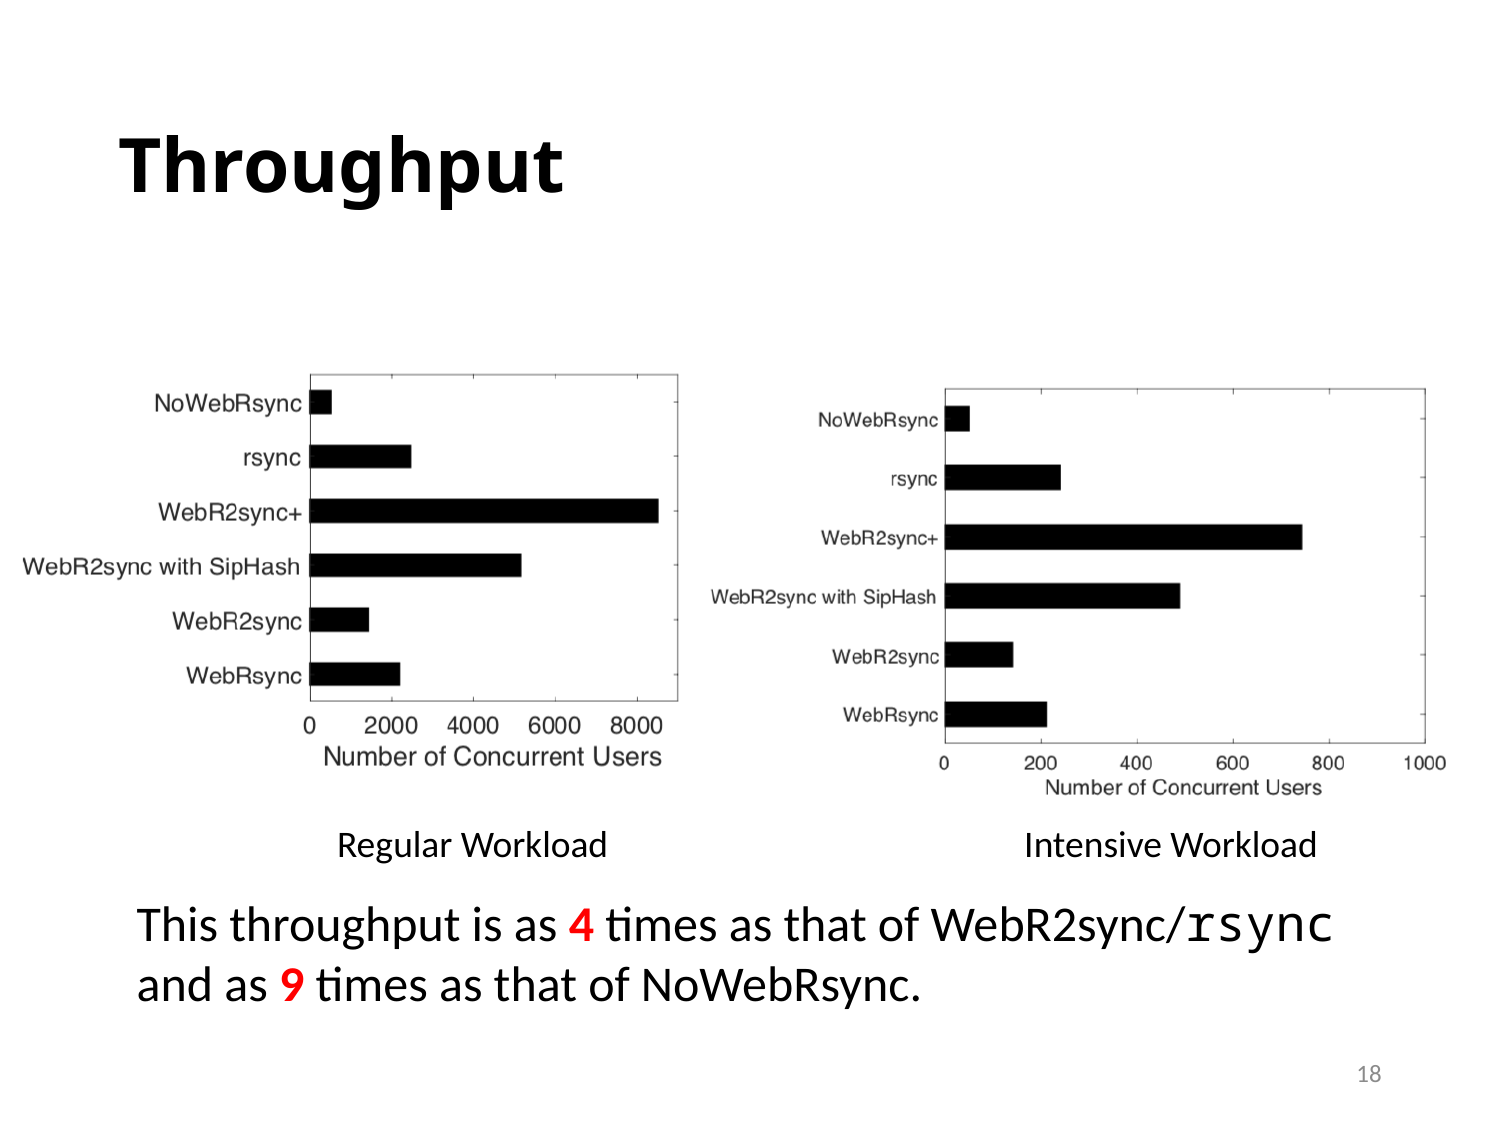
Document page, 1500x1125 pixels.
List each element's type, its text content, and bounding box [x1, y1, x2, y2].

slide_number 18 [1059, 1042, 1397, 1103]
text_box Regular Workload [322, 812, 624, 872]
title Throughput [103, 59, 1397, 278]
text_box Intensive Workload [1009, 812, 1334, 872]
picture [22, 334, 1472, 805]
text_box This throughput is as 4 times as that of WebR2sync/rsync and as 9 times as that of NoWebRsync. [121, 883, 1416, 1019]
